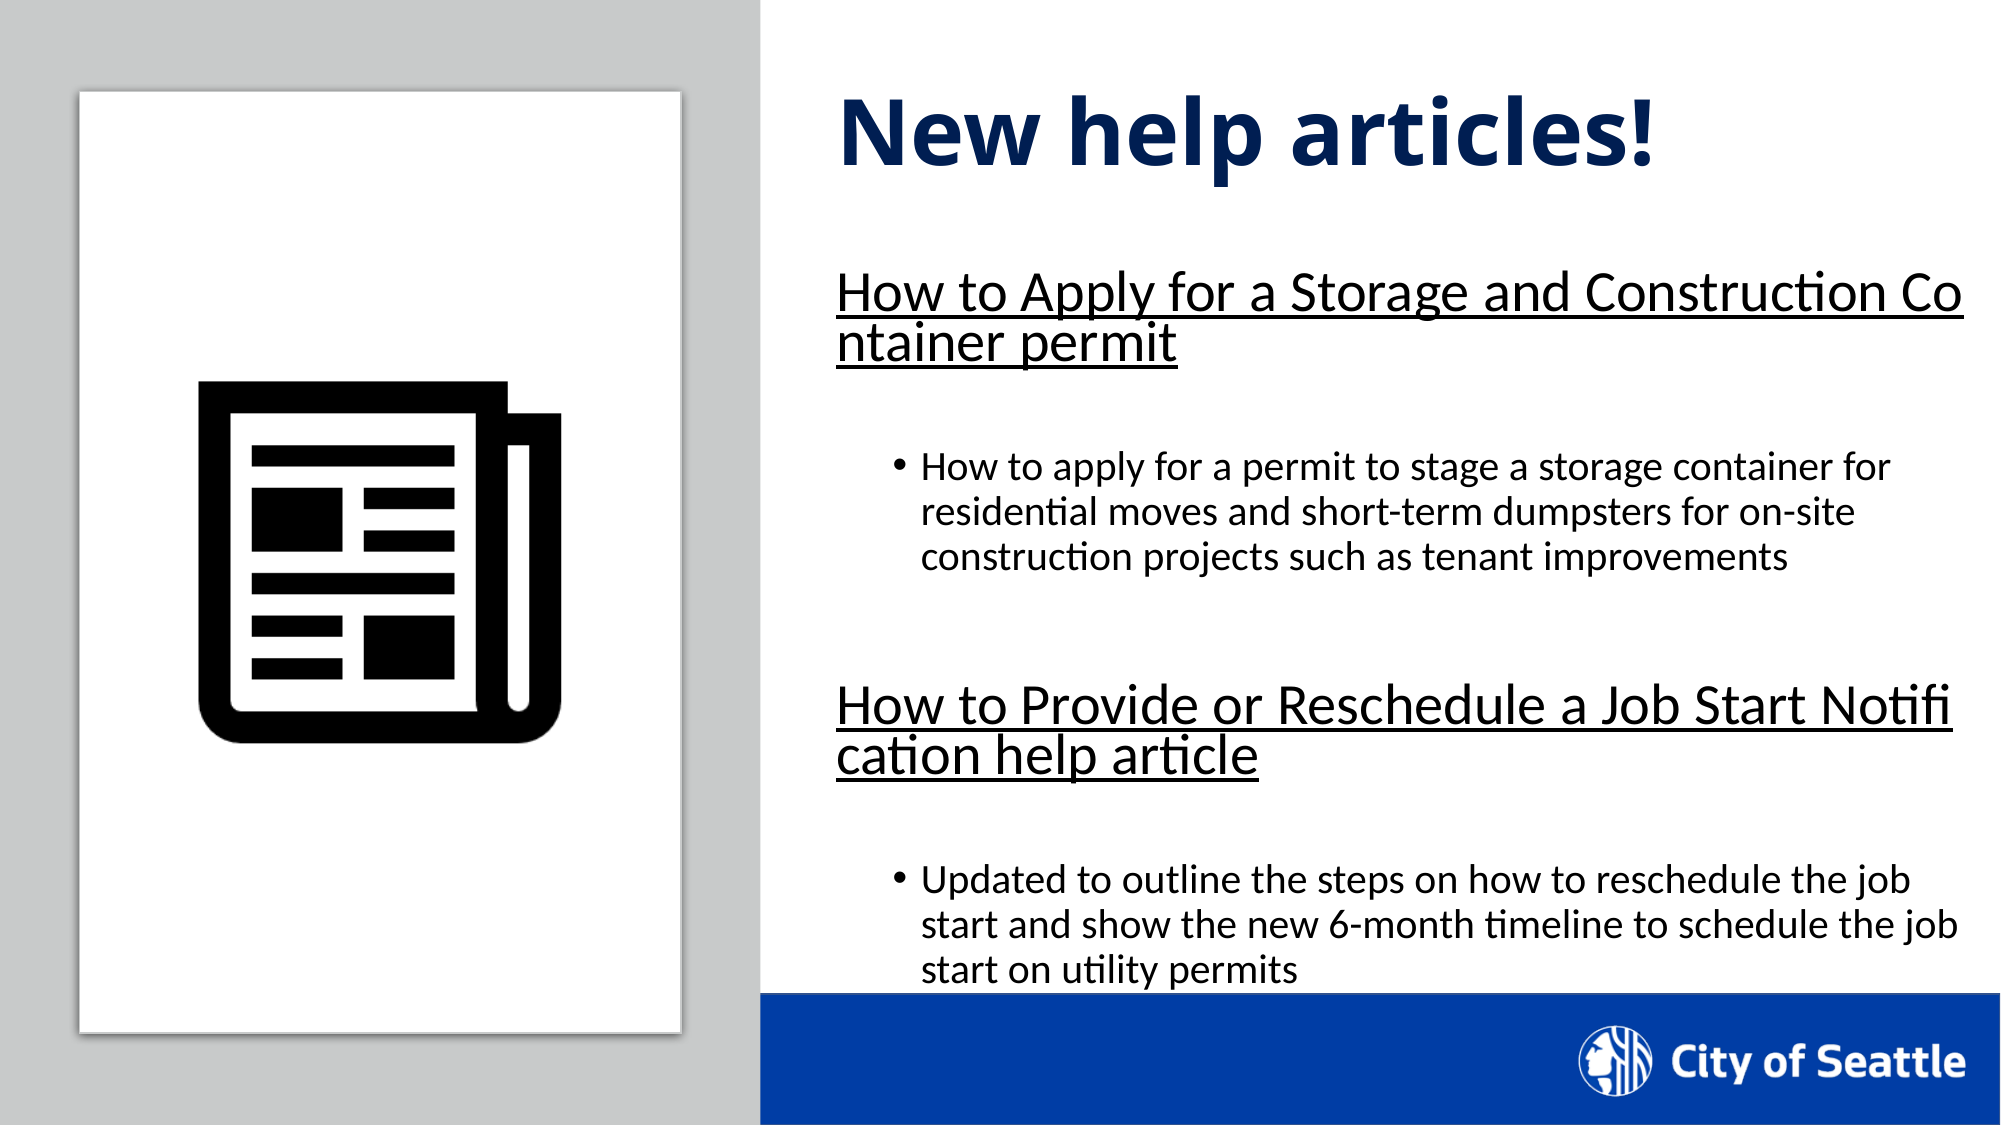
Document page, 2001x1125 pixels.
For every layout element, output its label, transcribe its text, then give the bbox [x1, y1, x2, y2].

text_box [0, 0, 761, 1125]
text_box How to Apply for a Storage and Construction Container permit How to apply for a permit to stage a storage container for residential moves and short-term dumpsters for on-site construction projects such as tenant improvements How to Provide or Reschedule a Job Start Notification help article Updated to outline the steps on how to reschedule the job start and show the new 6-month timeline to schedule the job start on utility permits [821, 253, 1991, 946]
title New help articles! [821, 18, 1876, 253]
text_box [78, 91, 682, 1034]
picture [124, 307, 636, 818]
picture [1544, 993, 2000, 1125]
